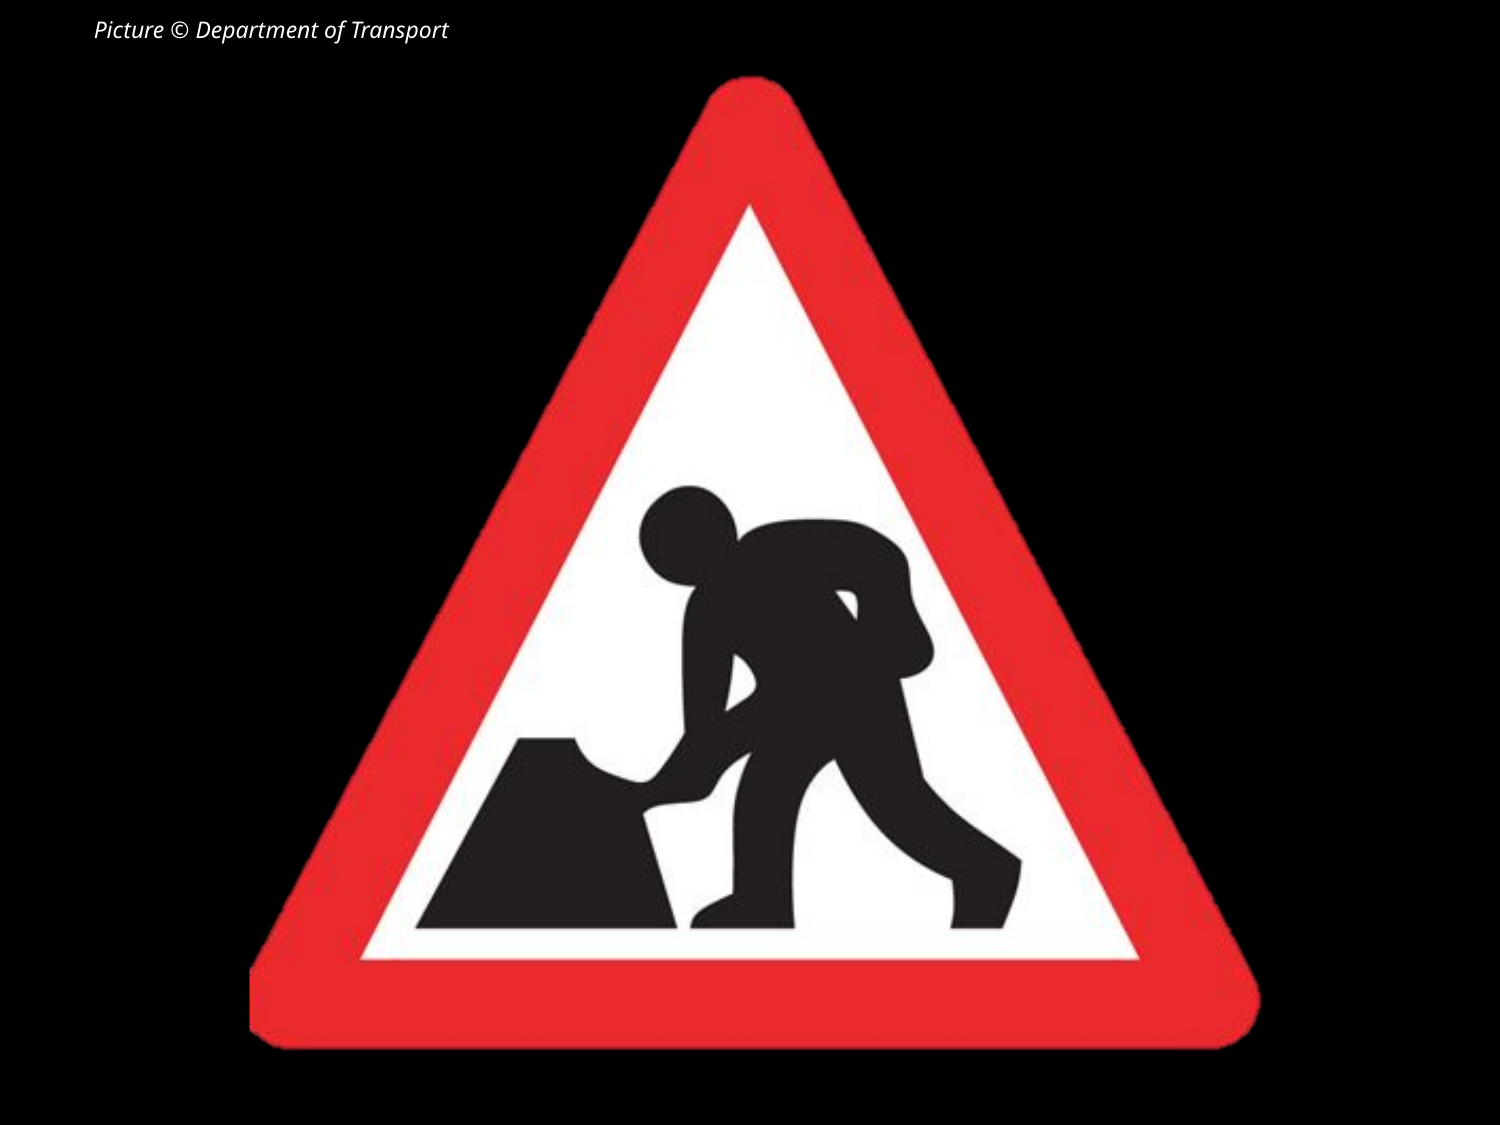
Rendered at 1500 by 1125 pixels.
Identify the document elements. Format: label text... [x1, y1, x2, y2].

picture [167, 0, 1333, 1125]
text_box Picture © Department of Transport [0, 8, 162, 51]
